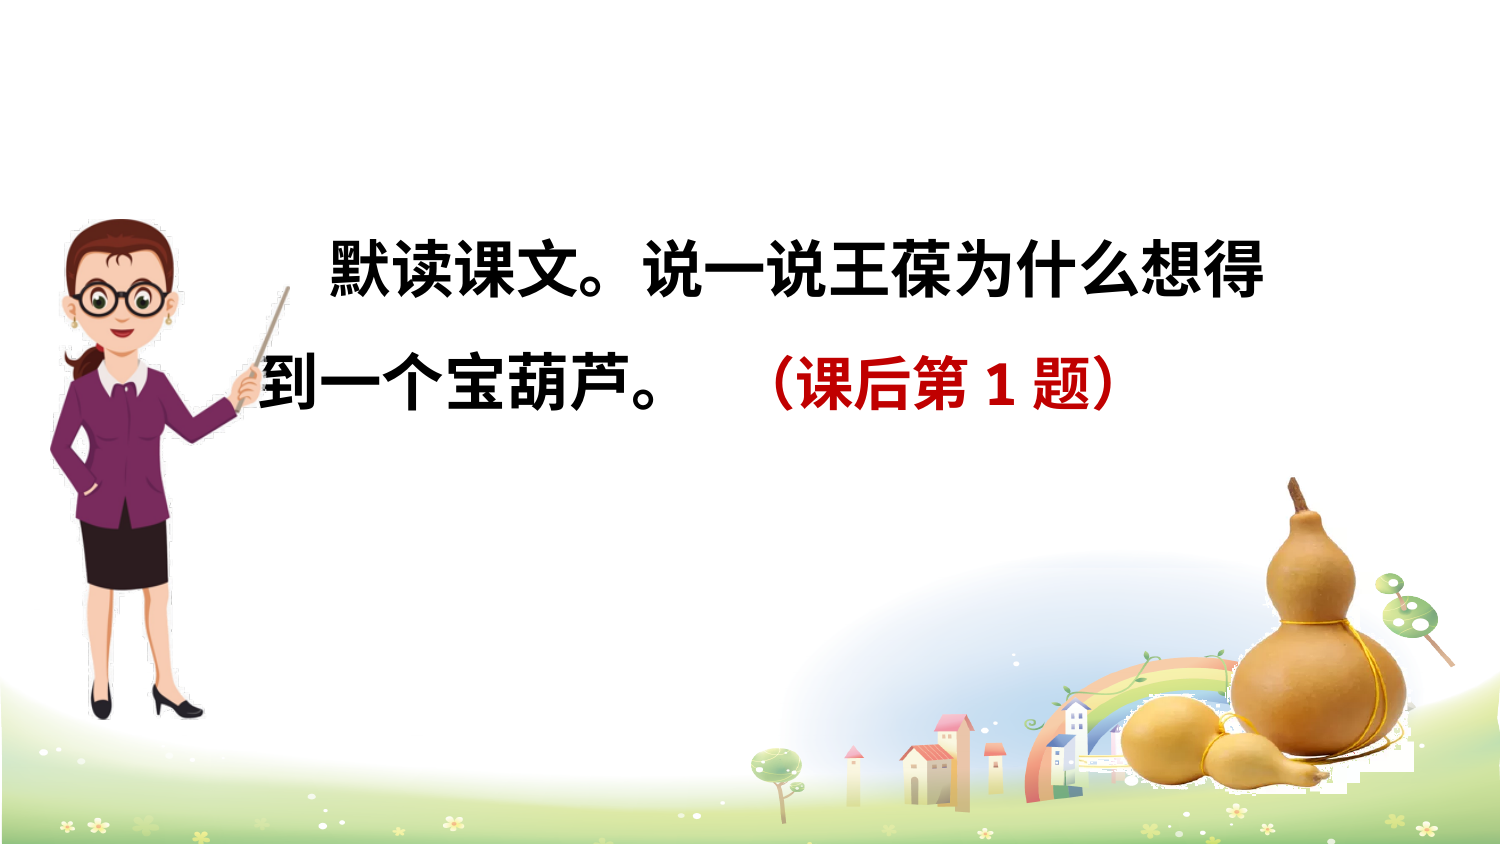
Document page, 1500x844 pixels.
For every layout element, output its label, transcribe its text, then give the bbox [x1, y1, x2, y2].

text_box 默读课文。说一说王葆为什么想得到一个宝葫芦。 （课后第1题） [242, 185, 1282, 426]
picture [0, 219, 1500, 804]
